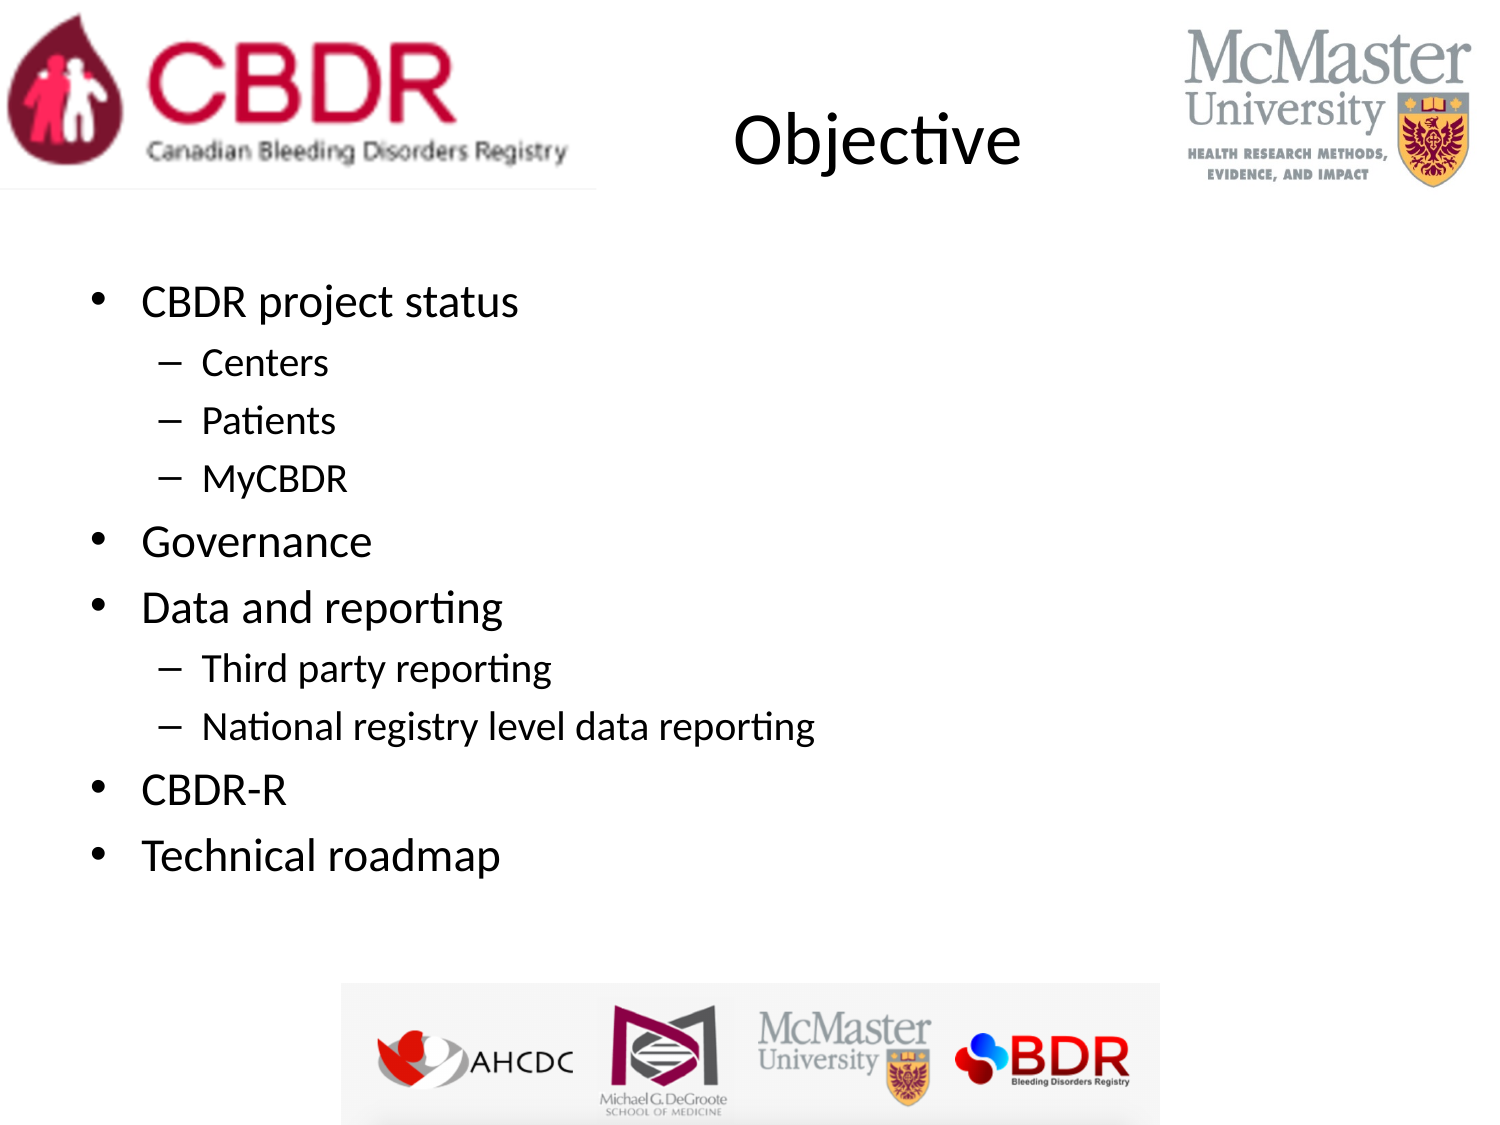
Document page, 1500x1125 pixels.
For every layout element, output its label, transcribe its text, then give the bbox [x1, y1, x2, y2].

title Objective [596, 45, 1160, 225]
picture [341, 983, 1160, 1125]
list CBDR project status Centers Patients MyCBDR Governance Data and reporting Third party reporting National registry level data reporting CBDR-R Technical roadmap [75, 262, 1425, 962]
picture [0, 0, 597, 190]
picture [1159, 0, 1500, 204]
